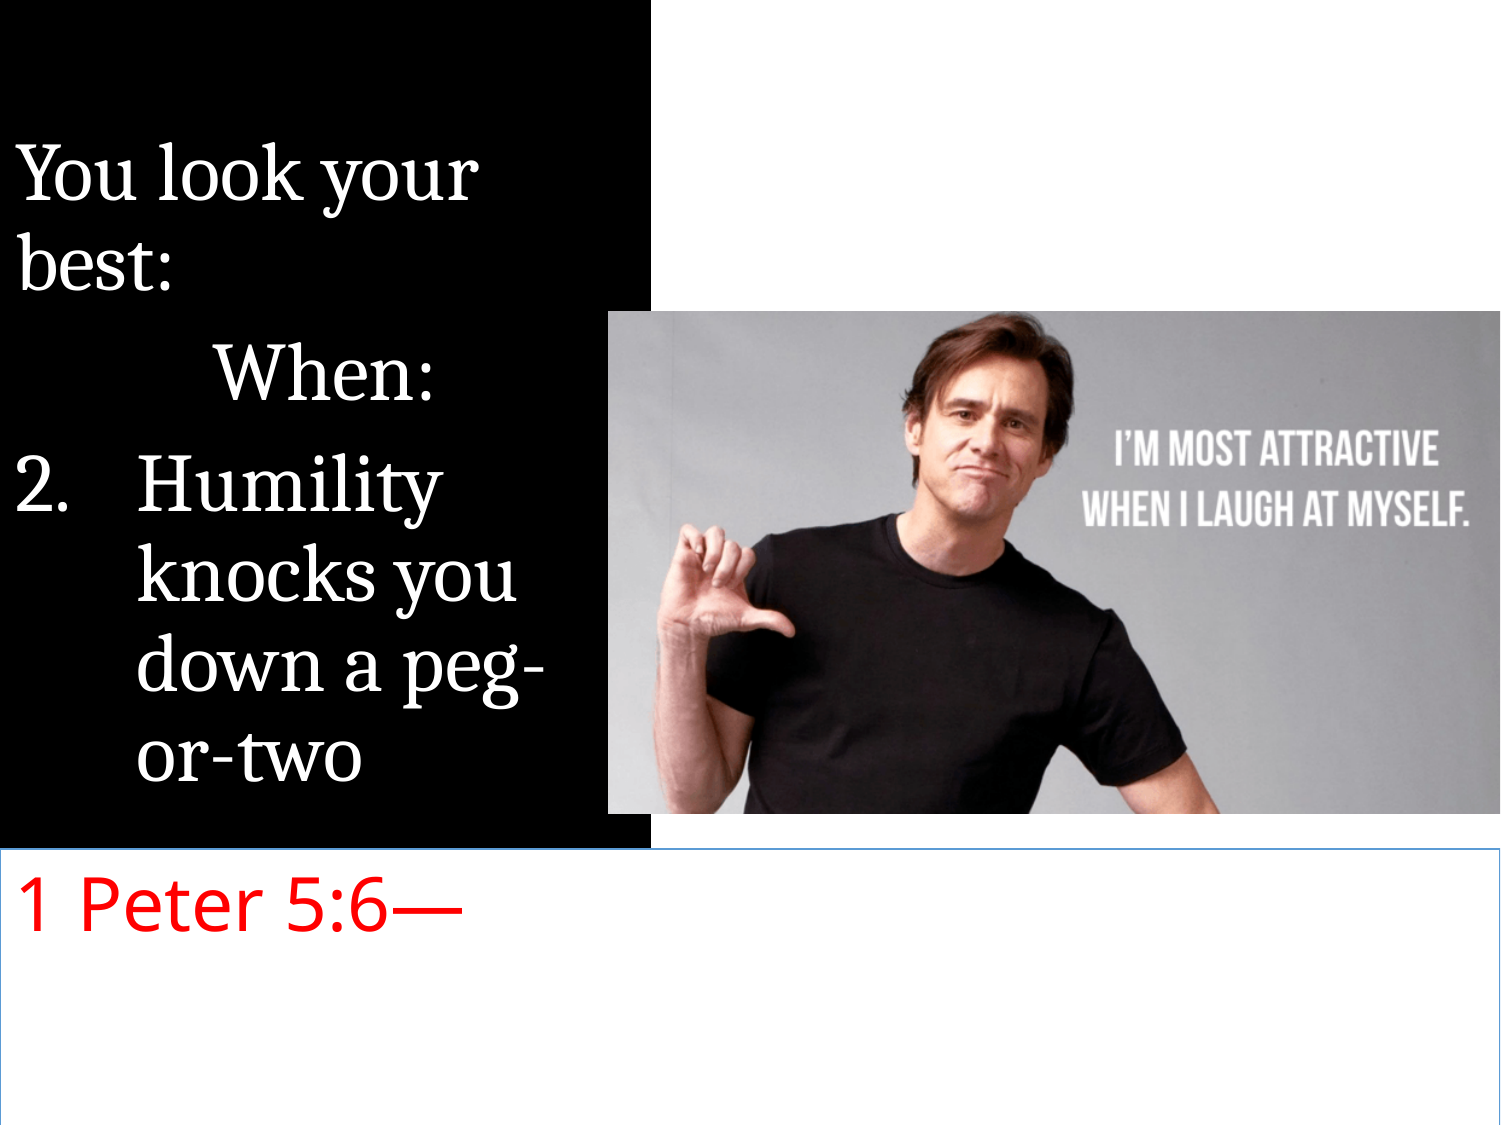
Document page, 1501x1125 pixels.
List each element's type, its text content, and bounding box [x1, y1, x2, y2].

text_box 1 Peter 5:6—Therefore humble yourselves under the mighty hand of God, that He may exalt you at the proper time, (NASB95) [0, 848, 1501, 1125]
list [608, 311, 1501, 814]
list You look your best: When: Humility knocks you down a peg-or-two [0, 0, 651, 848]
